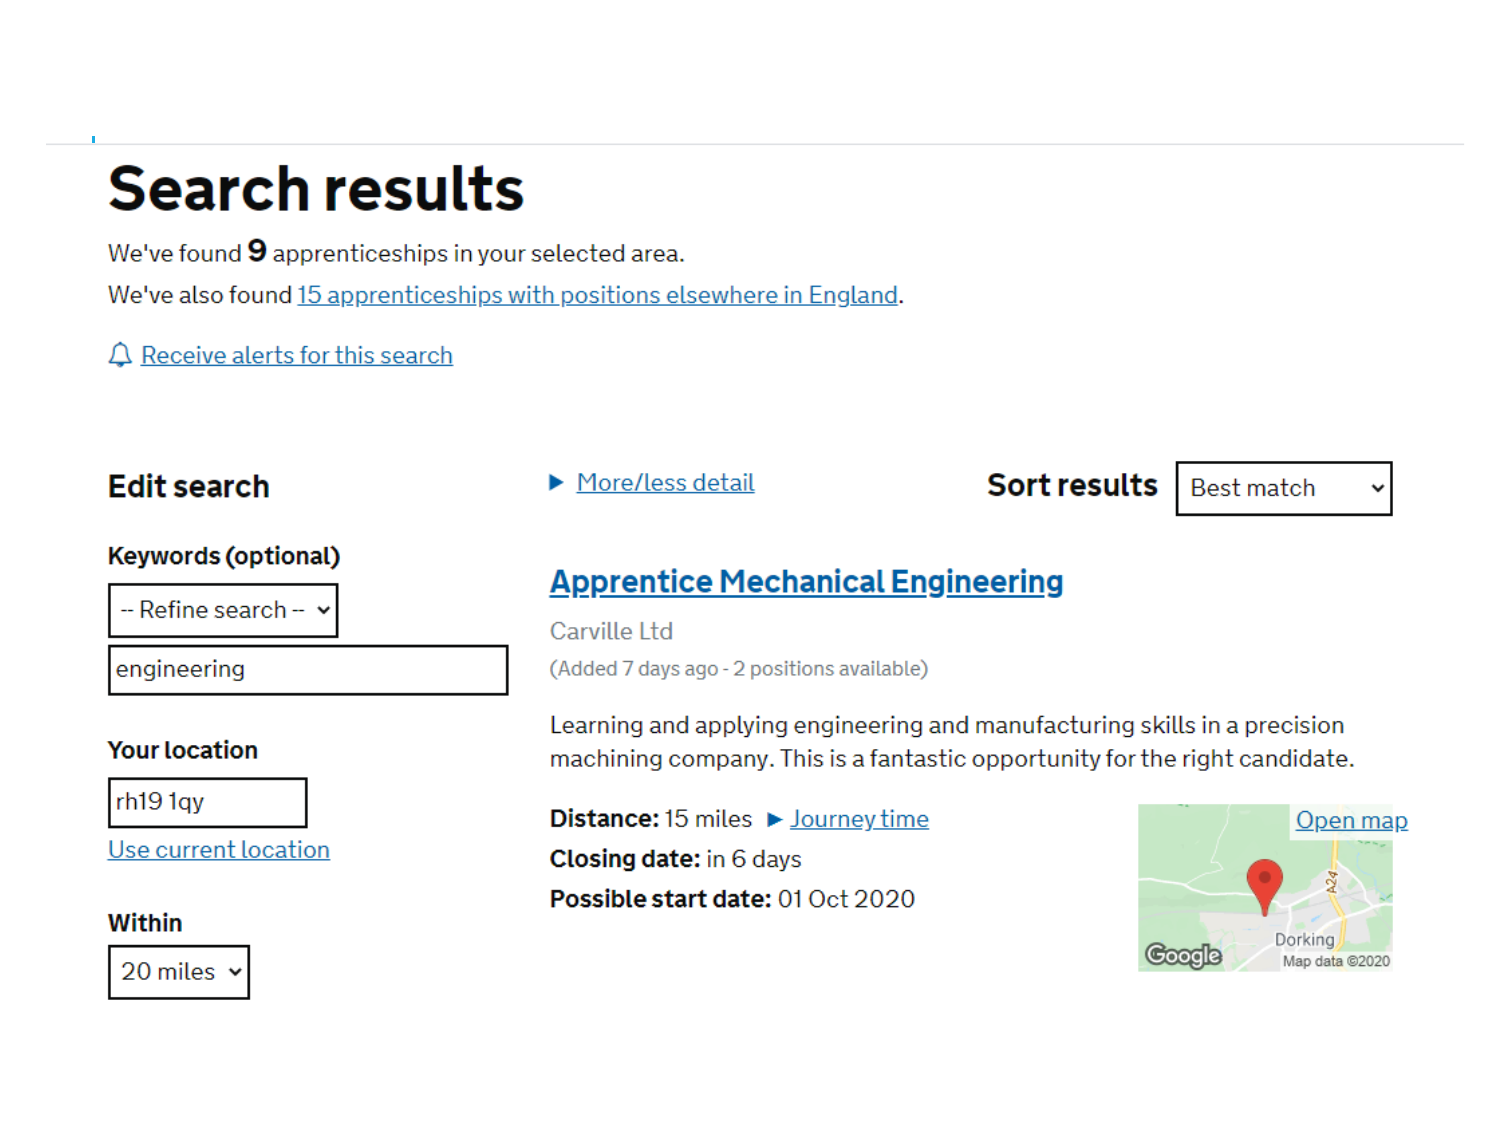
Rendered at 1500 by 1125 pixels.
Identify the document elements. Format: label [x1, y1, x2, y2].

picture [45, 142, 1465, 1007]
